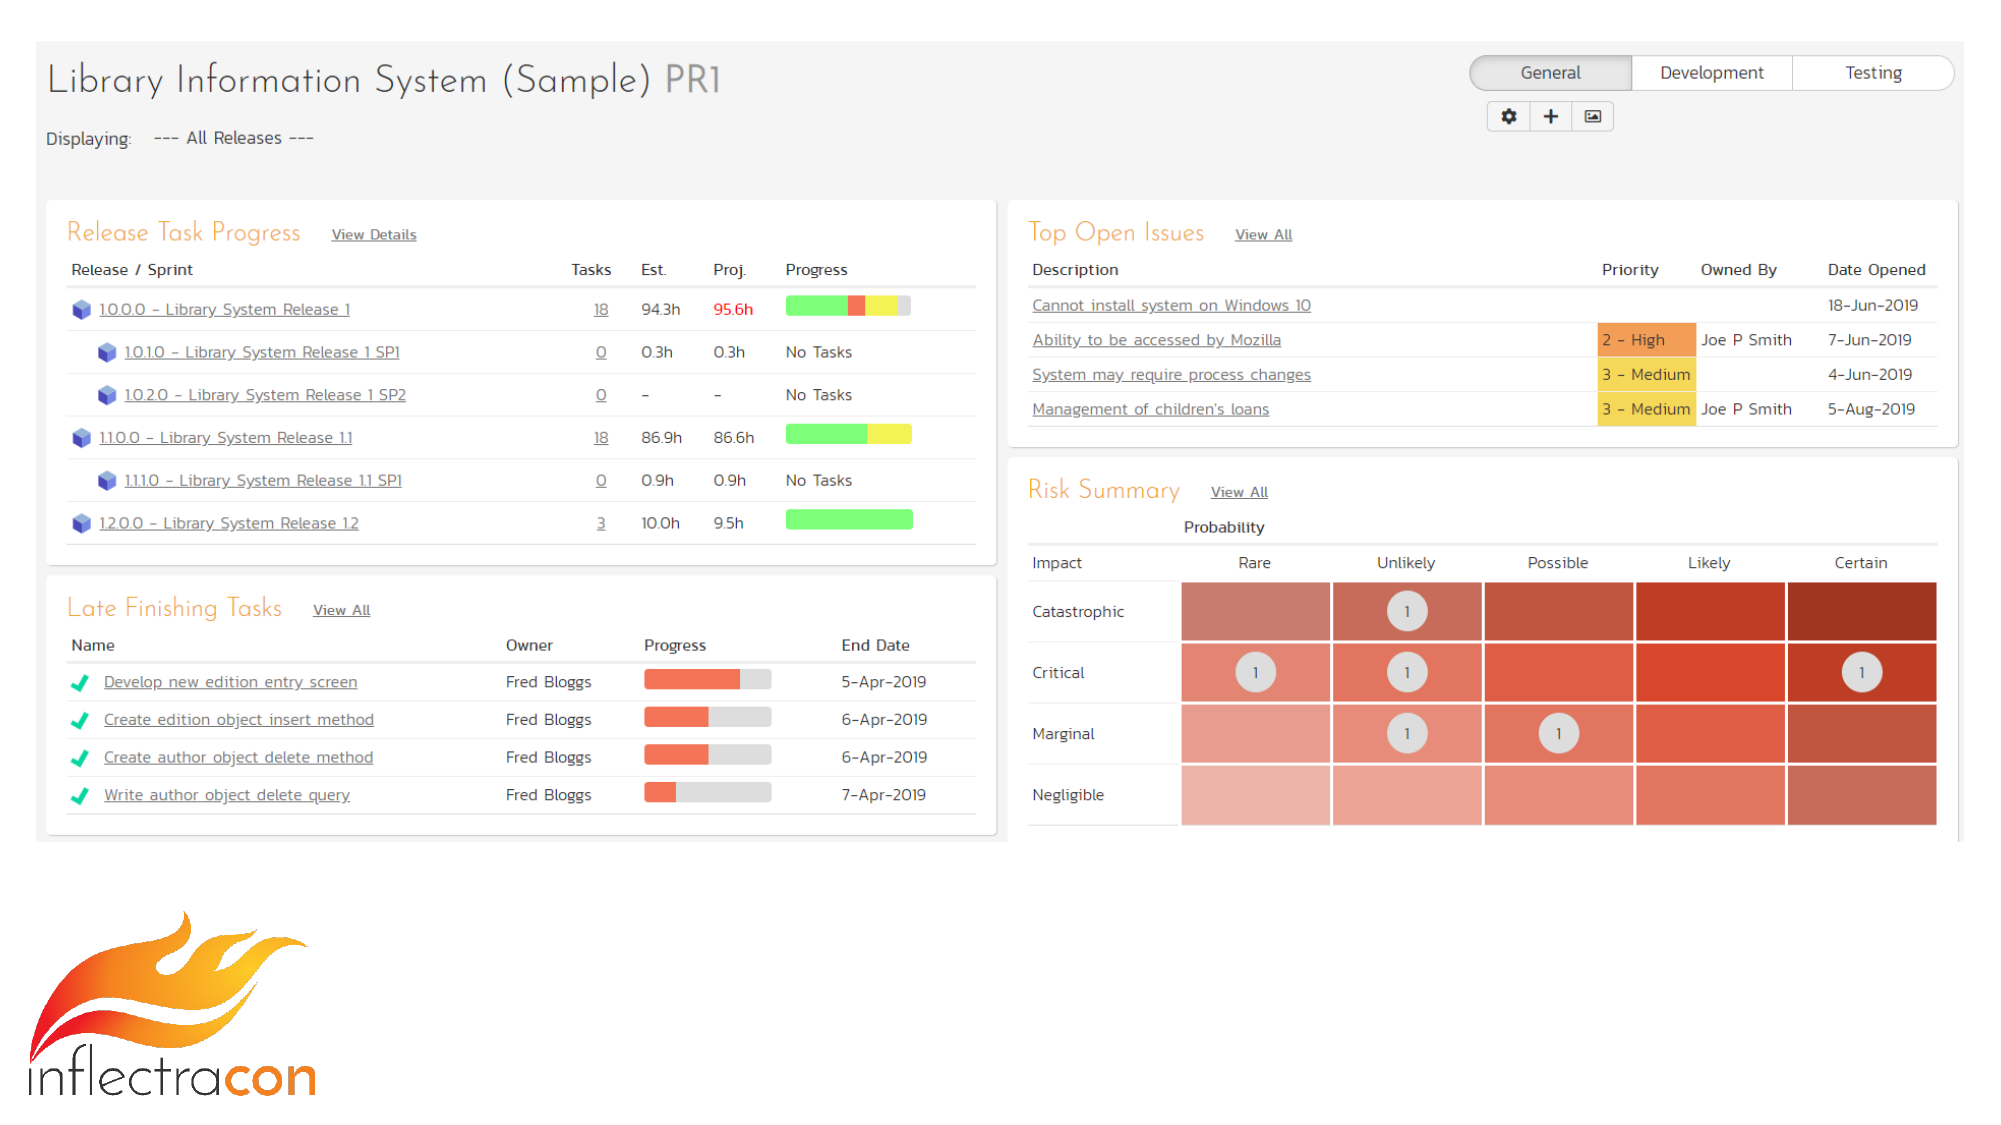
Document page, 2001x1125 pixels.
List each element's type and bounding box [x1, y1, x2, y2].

picture [36, 41, 1964, 842]
picture [19, 888, 325, 1112]
